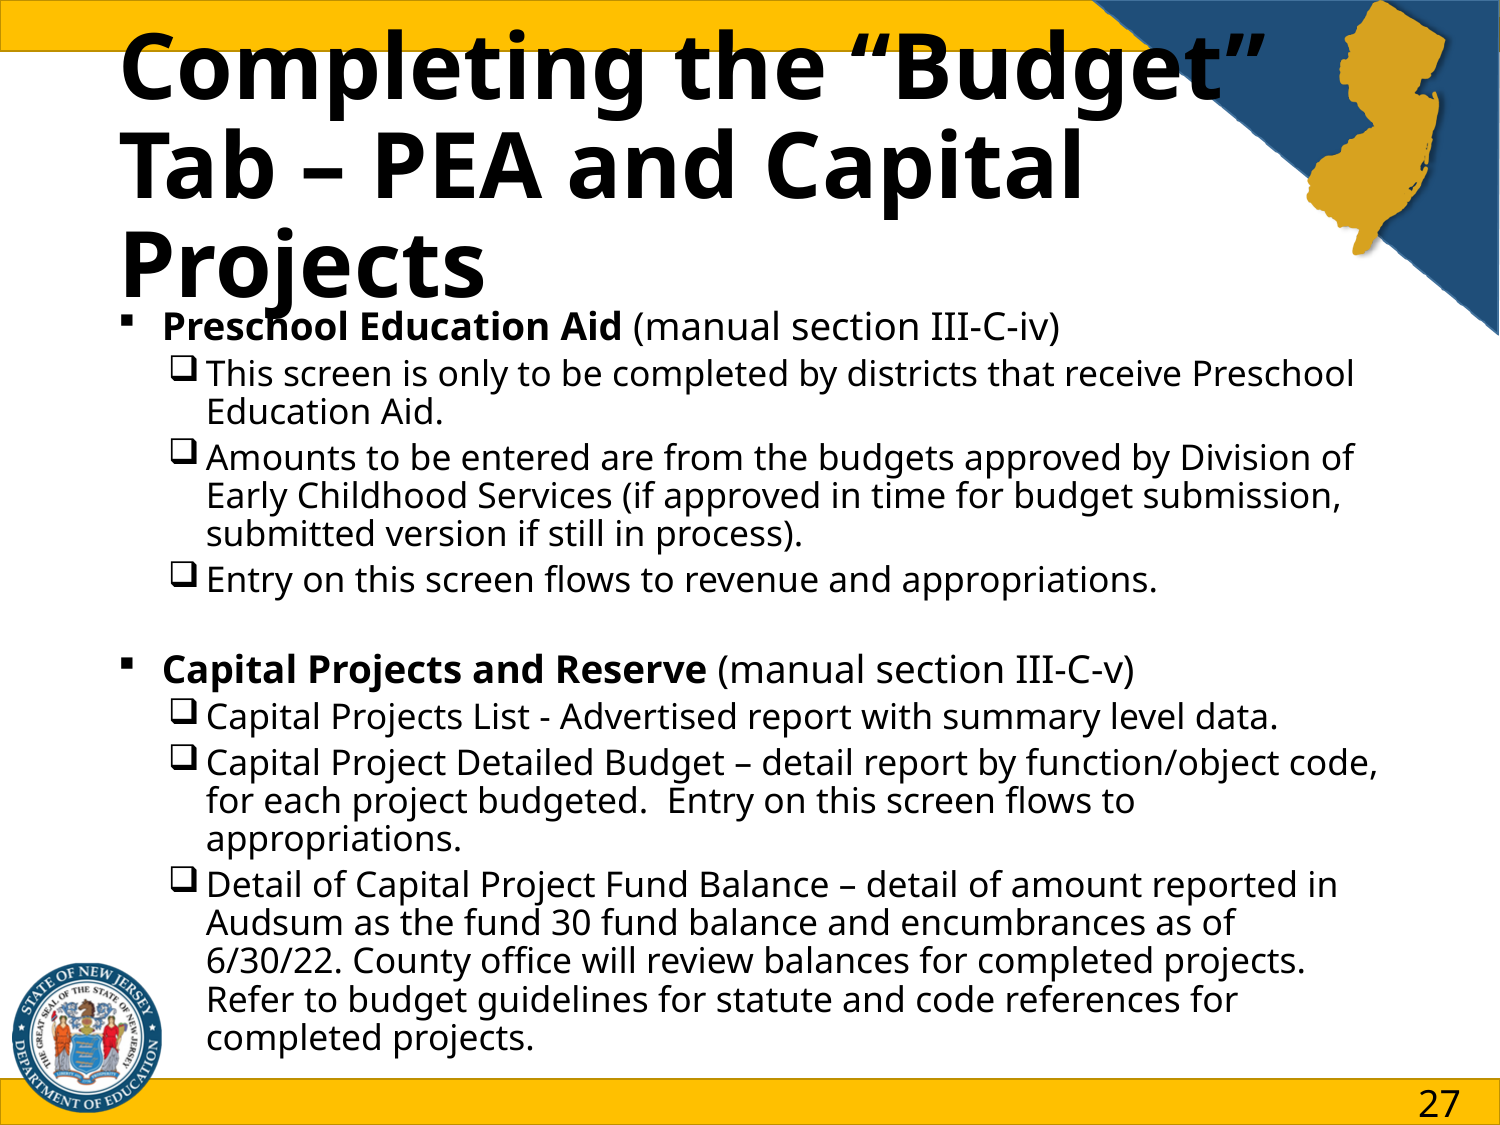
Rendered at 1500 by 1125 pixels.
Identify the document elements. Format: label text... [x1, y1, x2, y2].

picture [12, 962, 162, 1113]
list Preschool Education Aid (manual section III-C-iv) This screen is only to be completed by districts that receive Preschool Education Aid. Amounts to be entered are from the budgets approved by Division of Early Childhood Services (if approved in time for budget submission, submitted version if still in process). Entry on this screen flows to revenue and appropriations. Capital Projects and Reserve (manual section III-C-v) Capital Projects List - Advertised report with summary level data. Capital Project Detailed Budget – detail report by function/object code, for each project budgeted. Entry on this screen flows to appropriations. Detail of Capital Project Fund Balance – detail of amount reported in Audsum as the fund 30 fund balance and encumbrances as of 6/30/22. County office will review balances for completed projects. Refer to budget guidelines for statute and code references for completed projects. [103, 299, 1397, 1073]
slide_number 27 [1138, 1072, 1476, 1125]
picture [1090, 0, 1500, 336]
title Completing the “Budget” Tab – PEA and Capital Projects [103, 59, 1397, 278]
